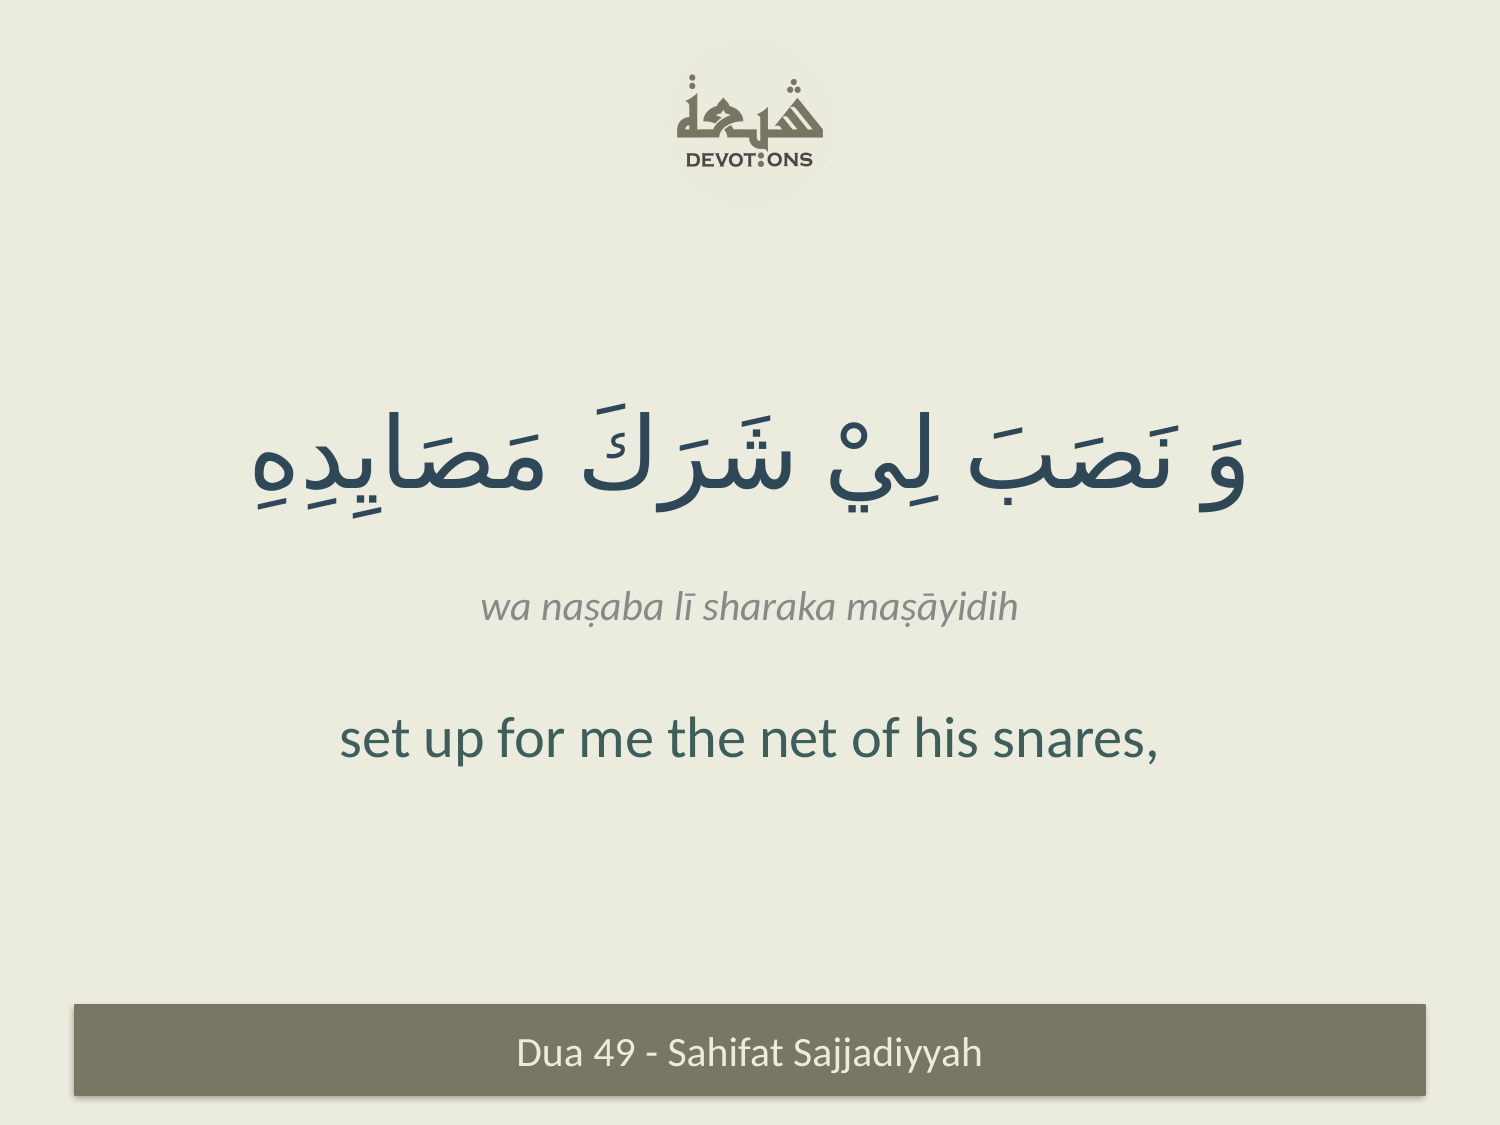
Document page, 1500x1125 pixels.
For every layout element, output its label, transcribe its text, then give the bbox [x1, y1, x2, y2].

text_box [74, 1004, 1426, 1096]
picture [656, 29, 844, 218]
text_box Dua 49 - Sahifat Sajjadiyyah [501, 1017, 999, 1083]
text_box وَ نَصَبَ لِيْ شَرَكَ مَصَايِدِهِ wa naṣaba lī sharaka maṣāyidih set up for me the net of his snares, [74, 381, 1425, 776]
